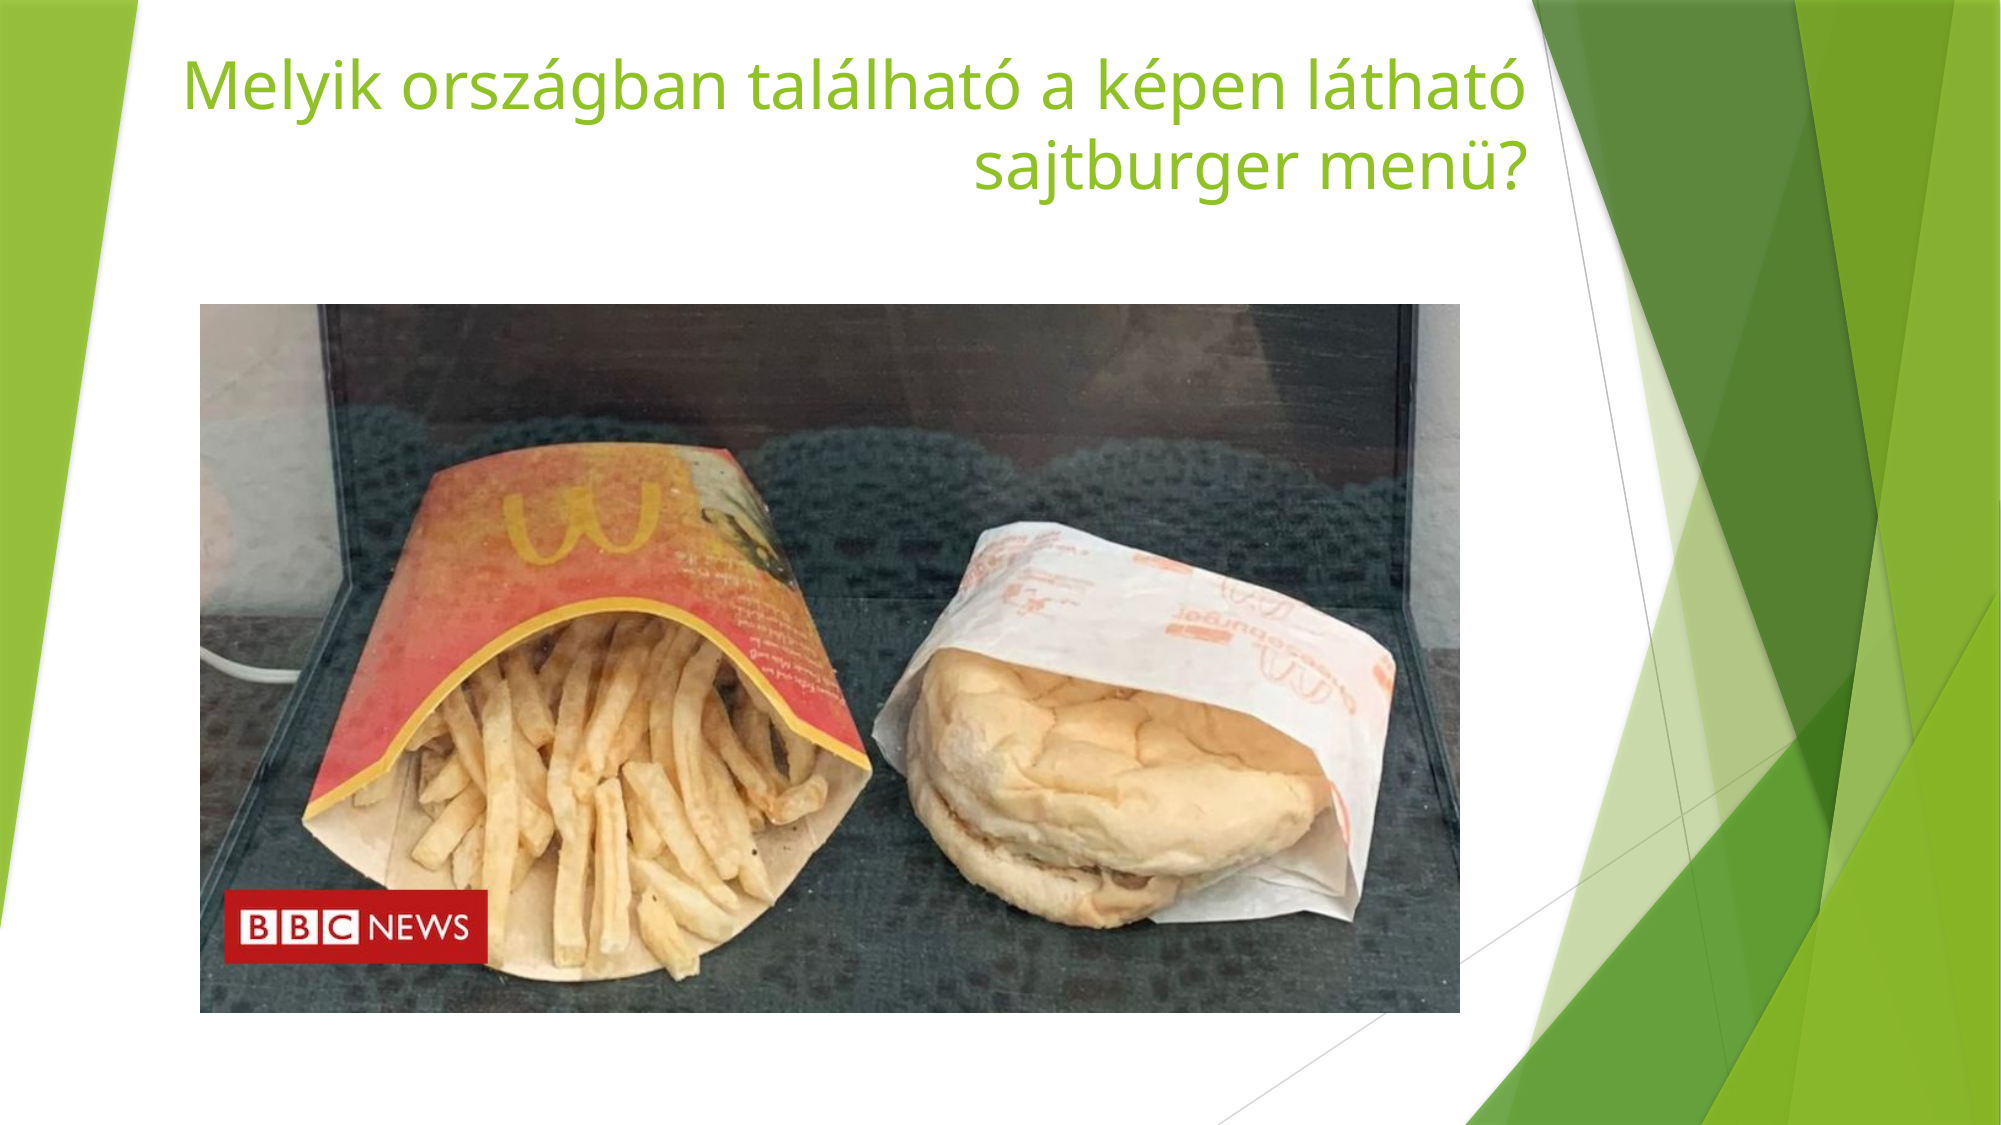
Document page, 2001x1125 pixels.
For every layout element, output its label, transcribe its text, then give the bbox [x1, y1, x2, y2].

picture [199, 303, 1460, 1013]
title Melyik országban található a képen látható sajtburger menü? [0, 0, 1545, 211]
